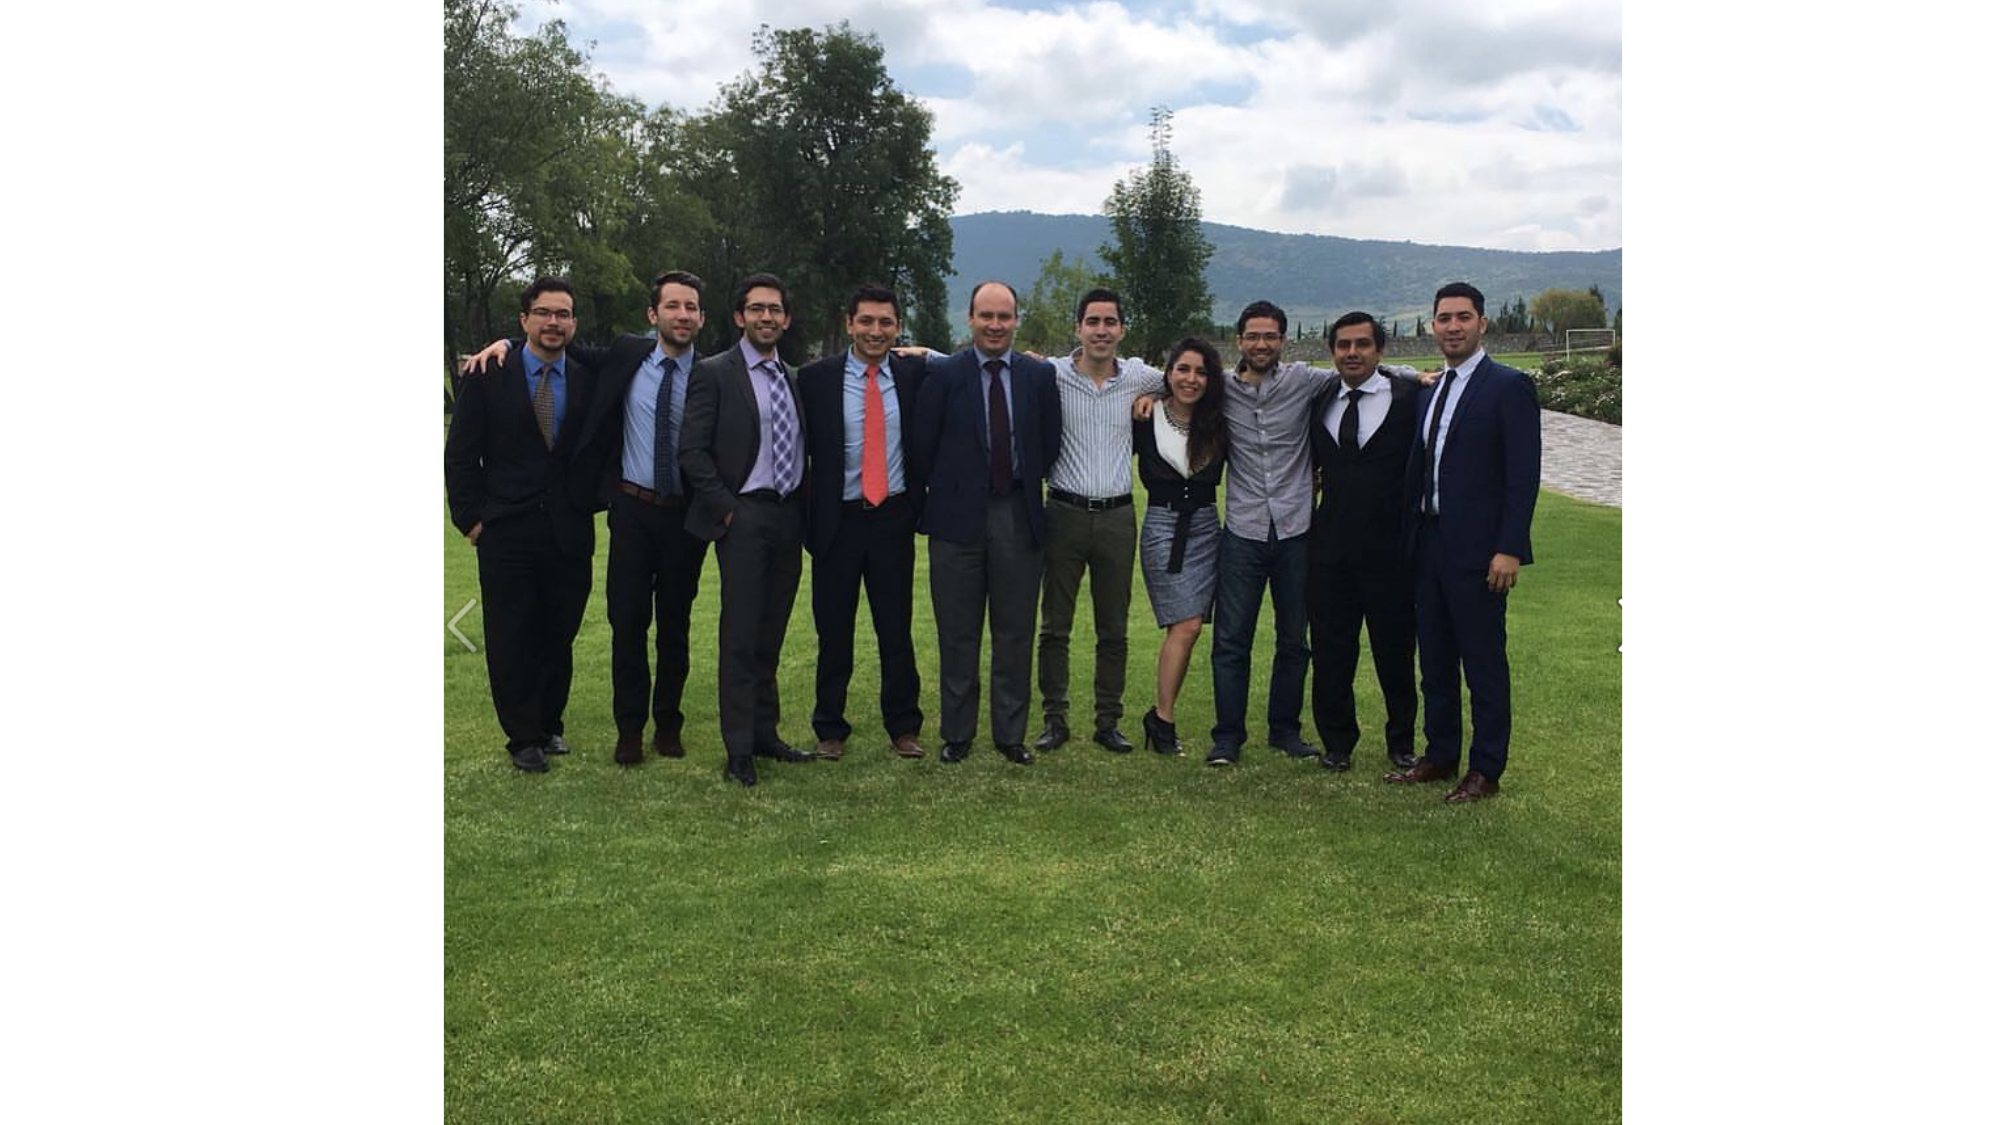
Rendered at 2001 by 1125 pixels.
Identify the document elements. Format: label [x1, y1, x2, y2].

list [443, 0, 1623, 1125]
